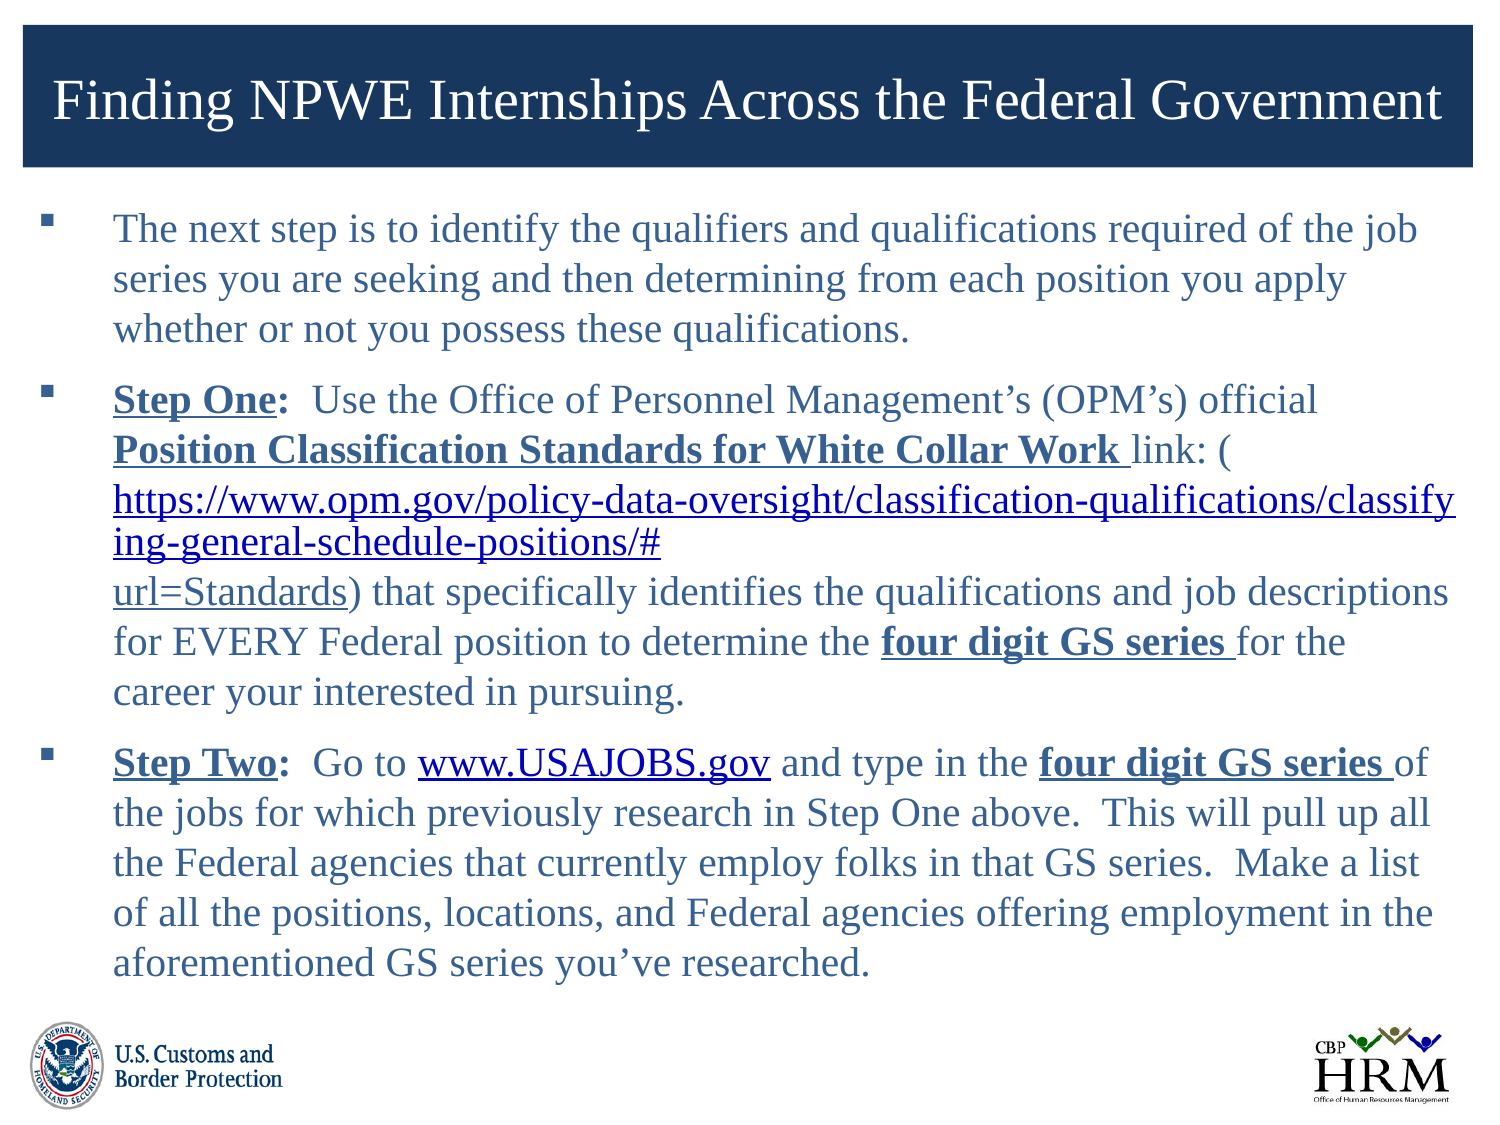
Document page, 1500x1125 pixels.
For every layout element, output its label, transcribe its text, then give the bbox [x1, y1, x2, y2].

title Finding NPWE Internships Across the Federal Government [22, 24, 1473, 125]
list The next step is to identify the qualifiers and qualifications required of the job series you are seeking and then determining from each position you apply whether or not you possess these qualifications. Step One: Use the Office of Personnel Management’s (OPM’s) official Position Classification Standards for White Collar Work link: (https://www.opm.gov/policy-data-oversight/classification-qualifications/classifying-general-schedule-positions/#url=Standards) that specifically identifies the qualifications and job descriptions for EVERY Federal position to determine the four digit GS series for the career your interested in pursuing. Step Two: Go to www.USAJOBS.gov and type in the four digit GS series of the jobs for which previously research in Step One above. This will pull up all the Federal agencies that currently employ folks in that GS series. Make a list of all the positions, locations, and Federal agencies offering employment in the aforementioned GS series you’ve researched. [22, 125, 1473, 913]
picture [1312, 1024, 1450, 1107]
picture [24, 1013, 288, 1118]
